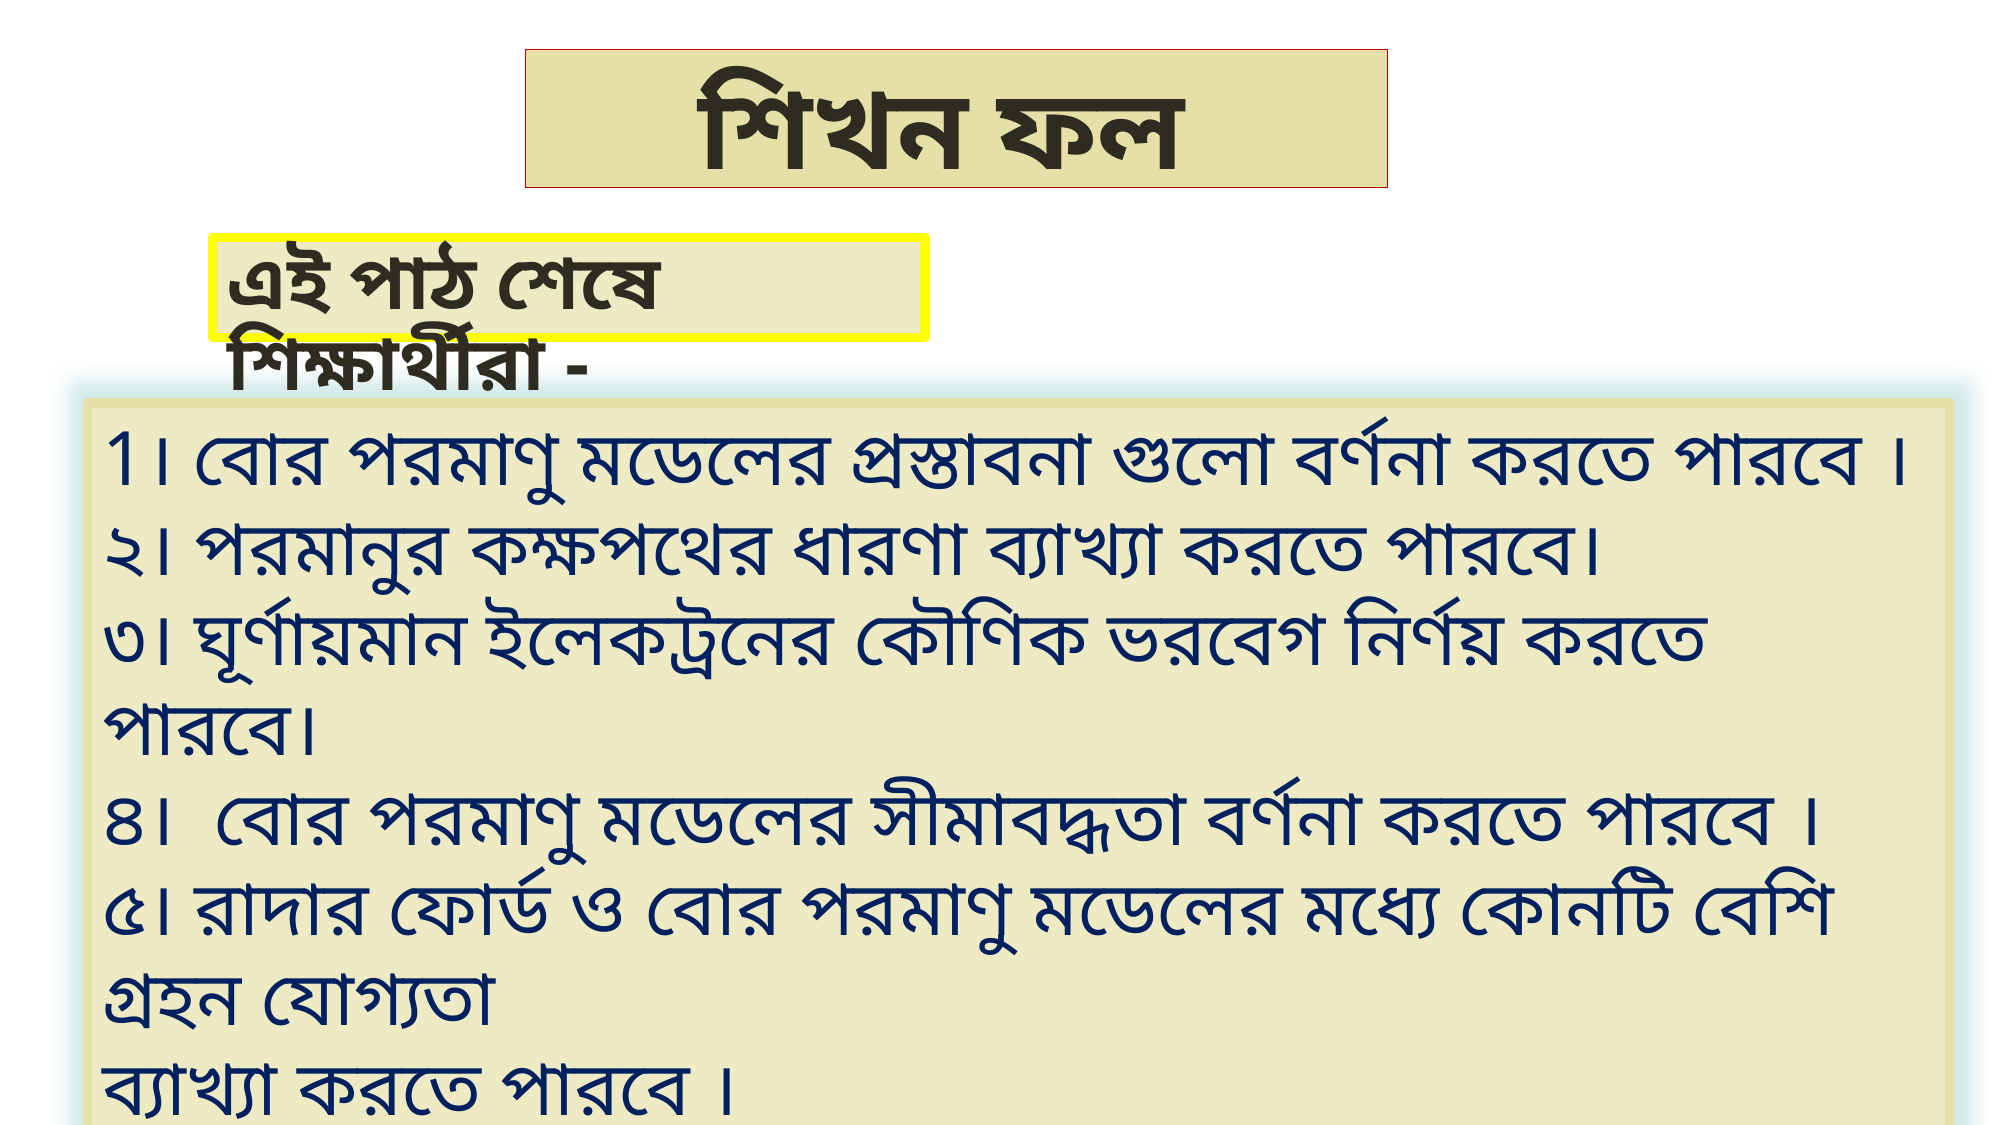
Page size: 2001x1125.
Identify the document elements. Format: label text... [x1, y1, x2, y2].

text_box শিখন ফল [525, 49, 1388, 188]
text_box এই পাঠ শেষে শিক্ষার্থীরা - [212, 237, 925, 338]
text_box 1। বোর পরমাণু মডেলের প্রস্তাবনা গুলো বর্ণনা করতে পারবে । ২। পরমানুর কক্ষপথের ধারণা ব্যাখ্যা করতে পারবে। ৩। ঘূর্ণায়মান ইলেকট্রনের কৌণিক ভরবেগ নির্ণয় করতে পারবে। ৪। বোর পরমাণু মডেলের সীমাবদ্ধতা বর্ণনা করতে পারবে । ৫। রাদার ফোর্ড ও বোর পরমাণু মডেলের মধ্যে কোনটি বেশি গ্রহন যোগ্যতা ব্যাখ্যা করতে পারবে । [87, 402, 1950, 1125]
